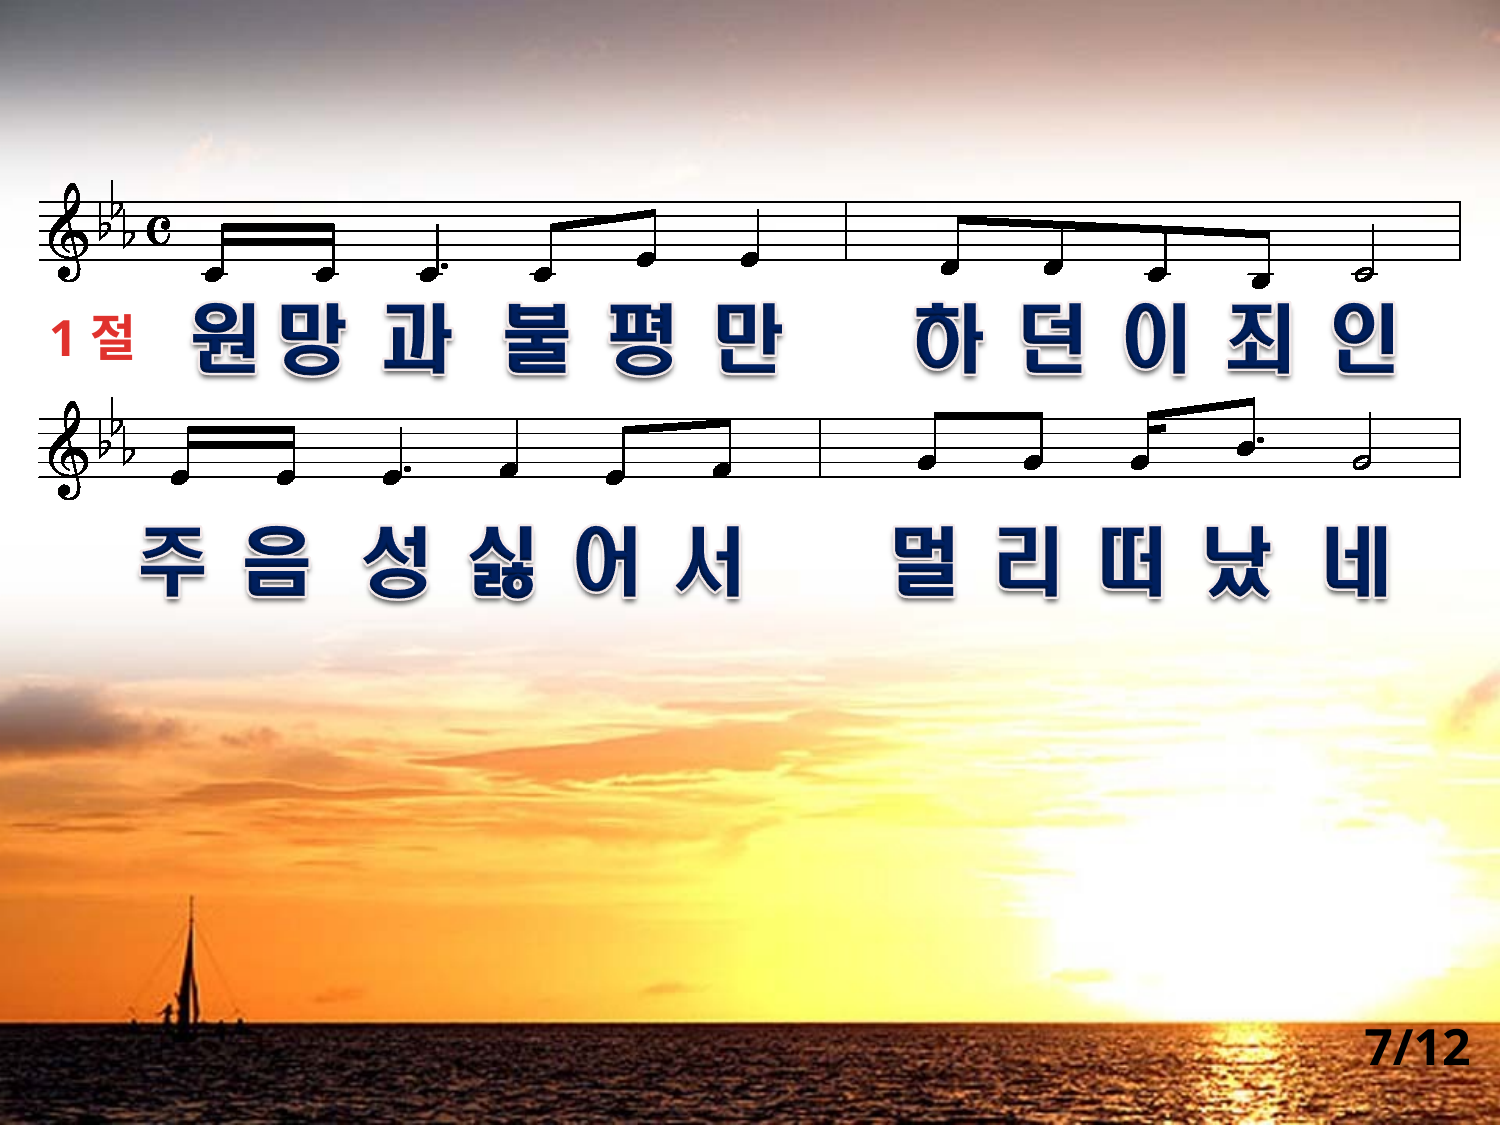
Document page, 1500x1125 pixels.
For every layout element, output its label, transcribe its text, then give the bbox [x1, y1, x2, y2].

text_box 7/12 [1349, 1007, 1486, 1083]
picture [0, 0, 1500, 1125]
